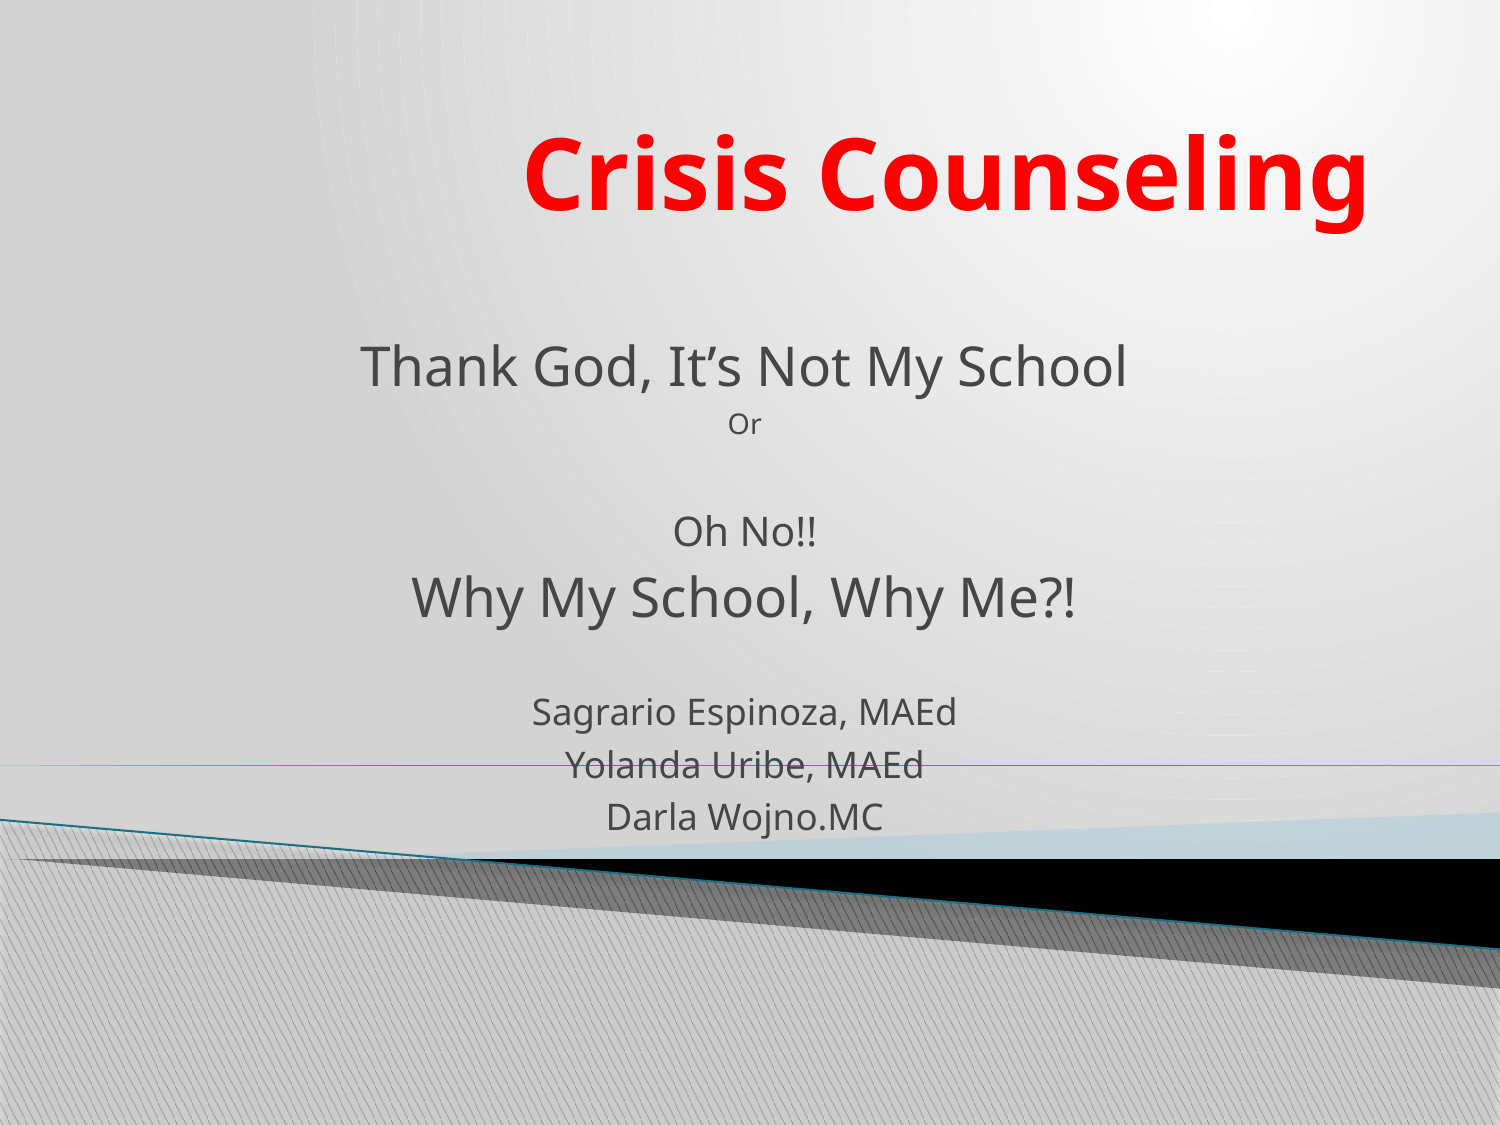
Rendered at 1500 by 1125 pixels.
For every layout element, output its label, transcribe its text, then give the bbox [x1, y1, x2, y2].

picture [5, 859, 1500, 989]
subtitle Thank God, It’s Not My School Or Oh No!! Why My School, Why Me?! Sagrario Espinoza, MAEd Yolanda Uribe, MAEd Darla Wojno.MC [112, 249, 1388, 850]
title Crisis Counseling [412, 50, 1388, 238]
